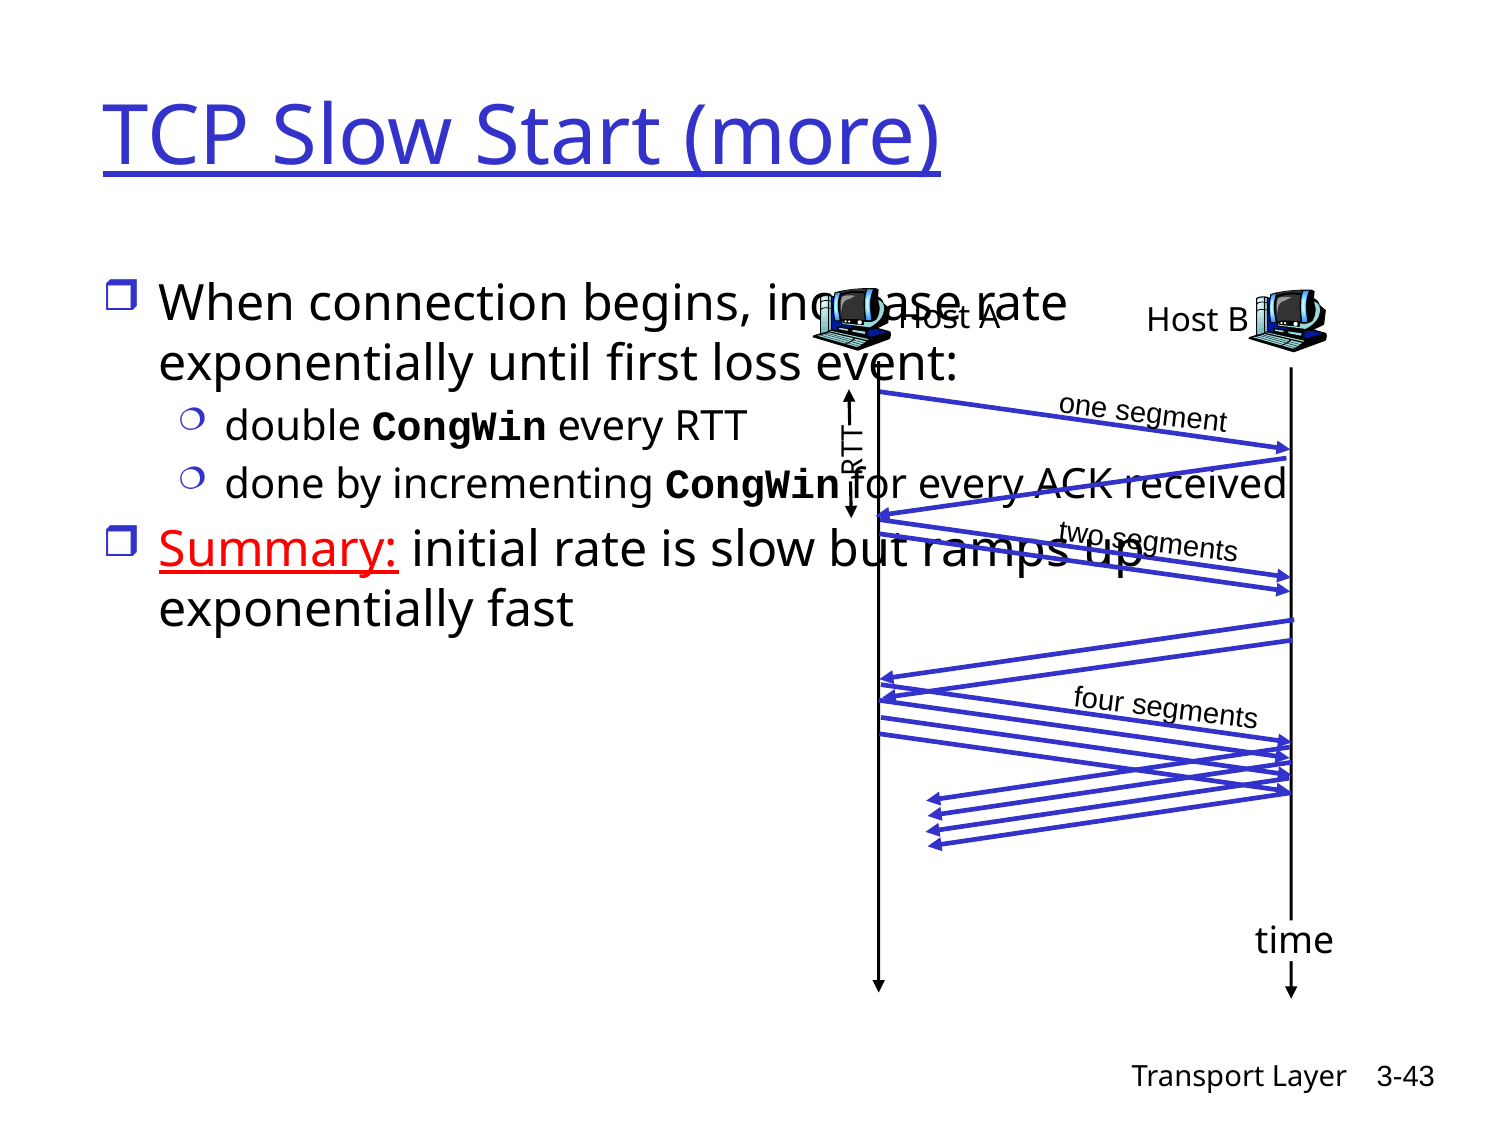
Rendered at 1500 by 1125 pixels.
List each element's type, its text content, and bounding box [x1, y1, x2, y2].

slide_number 3-43 [1338, 1049, 1451, 1125]
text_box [812, 287, 1350, 999]
title TCP Slow Start (more) [87, 37, 1363, 226]
footer Transport Layer [887, 1049, 1338, 1125]
list When connection begins, increase rate exponentially until first loss event: double CongWin every RTT done by incrementing CongWin for every ACK received Summary: initial rate is slow but ramps up exponentially fast [87, 262, 1363, 1026]
